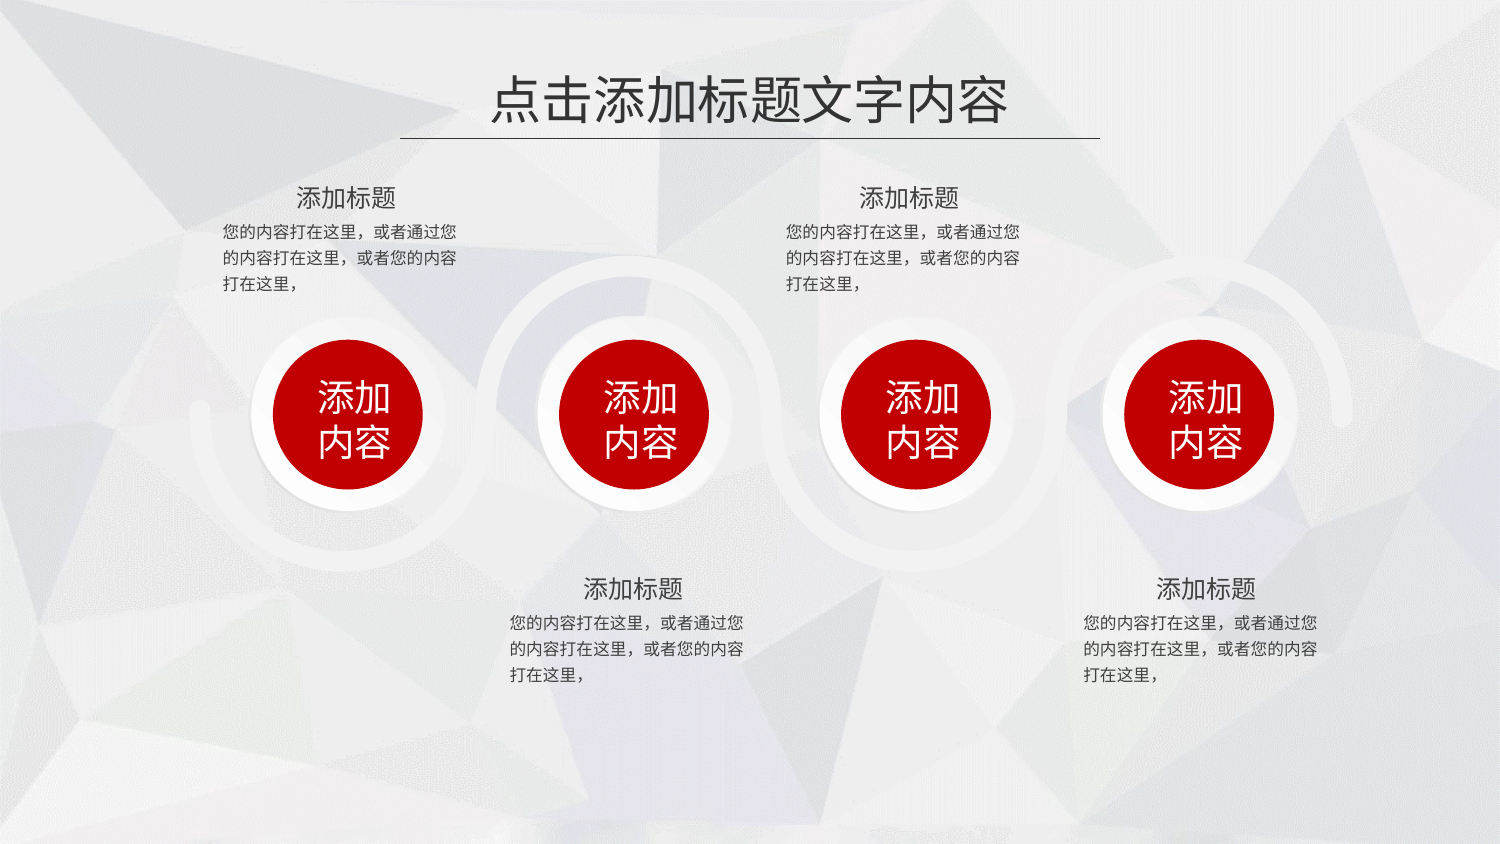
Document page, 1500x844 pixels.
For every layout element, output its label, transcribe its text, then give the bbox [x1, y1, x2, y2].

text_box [1068, 558, 1343, 694]
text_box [494, 558, 769, 694]
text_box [534, 315, 734, 514]
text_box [816, 315, 1016, 514]
picture [0, 0, 1500, 844]
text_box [770, 167, 1045, 303]
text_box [248, 315, 447, 514]
text_box 点击添加标题文字内容 [472, 60, 1028, 137]
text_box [207, 167, 482, 303]
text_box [1099, 315, 1299, 514]
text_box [199, 265, 1343, 562]
